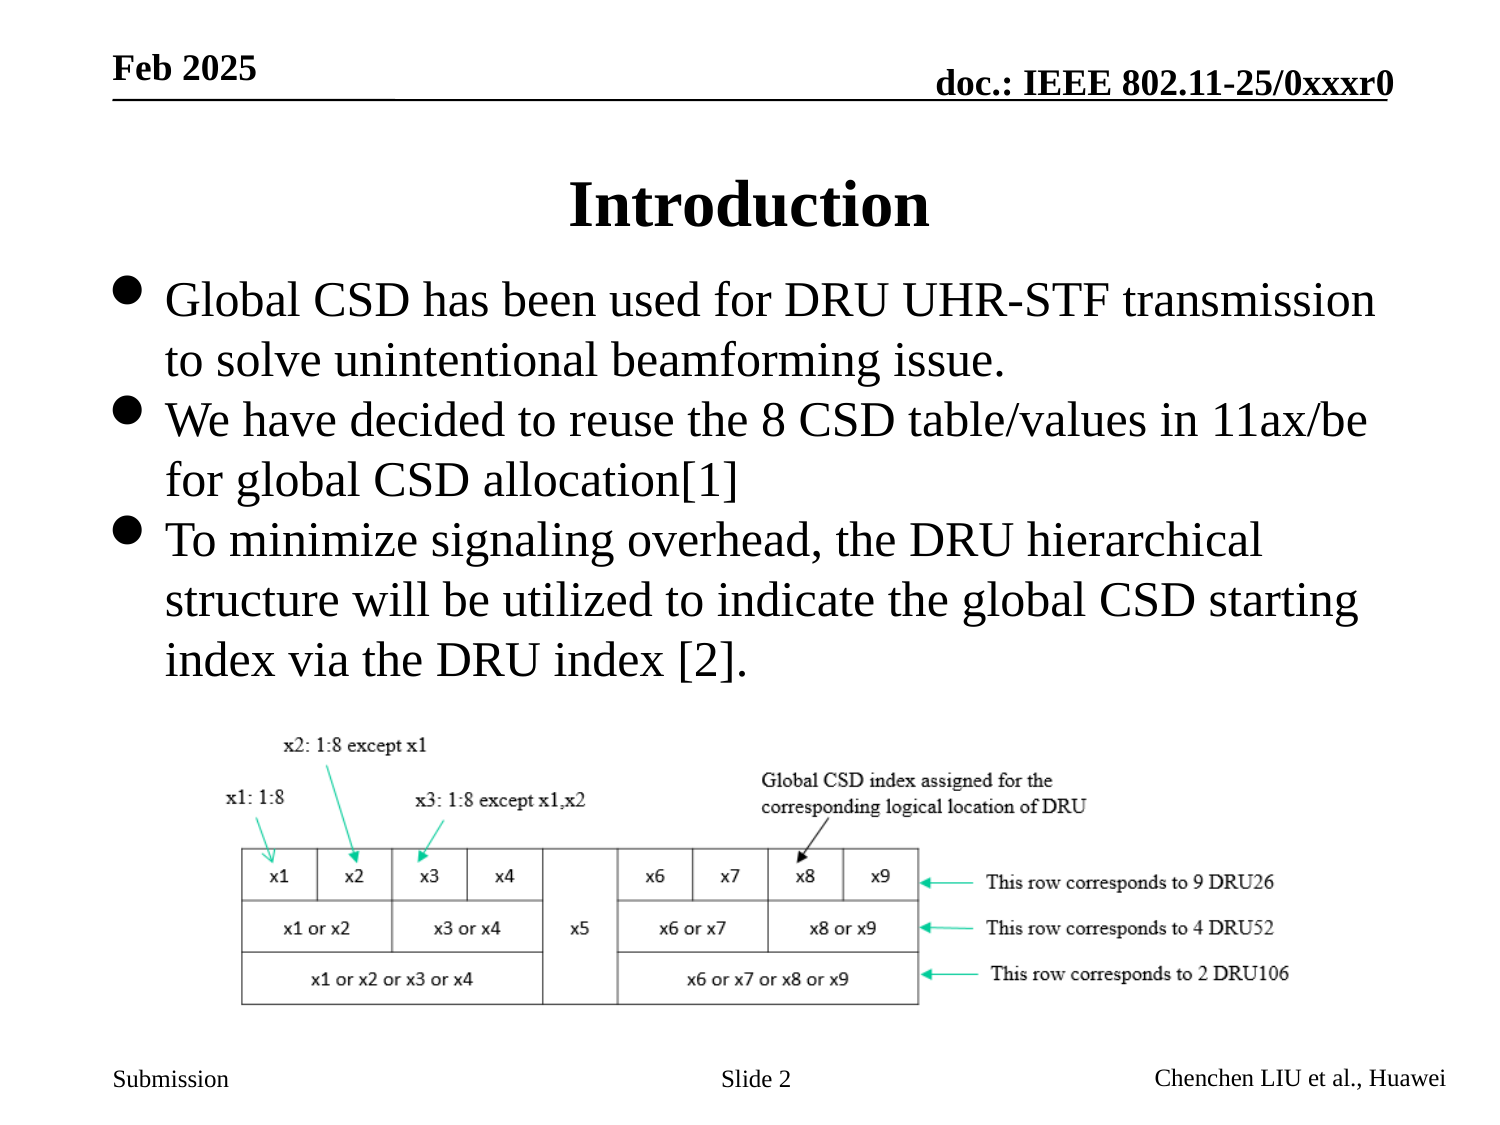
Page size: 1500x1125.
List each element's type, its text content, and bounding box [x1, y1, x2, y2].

title Introduction [112, 112, 1388, 259]
slide_number Slide 2 [712, 1061, 800, 1123]
text_box Global CSD has been used for DRU UHR-STF transmission to solve unintentional beamforming issue. We have decided to reuse the 8 CSD table/values in 11ax/be for global CSD allocation[1] To minimize signaling overhead, the DRU hierarchical structure will be utilized to indicate the global CSD starting index via the DRU index [2]. [93, 259, 1419, 695]
picture [200, 727, 1299, 1013]
